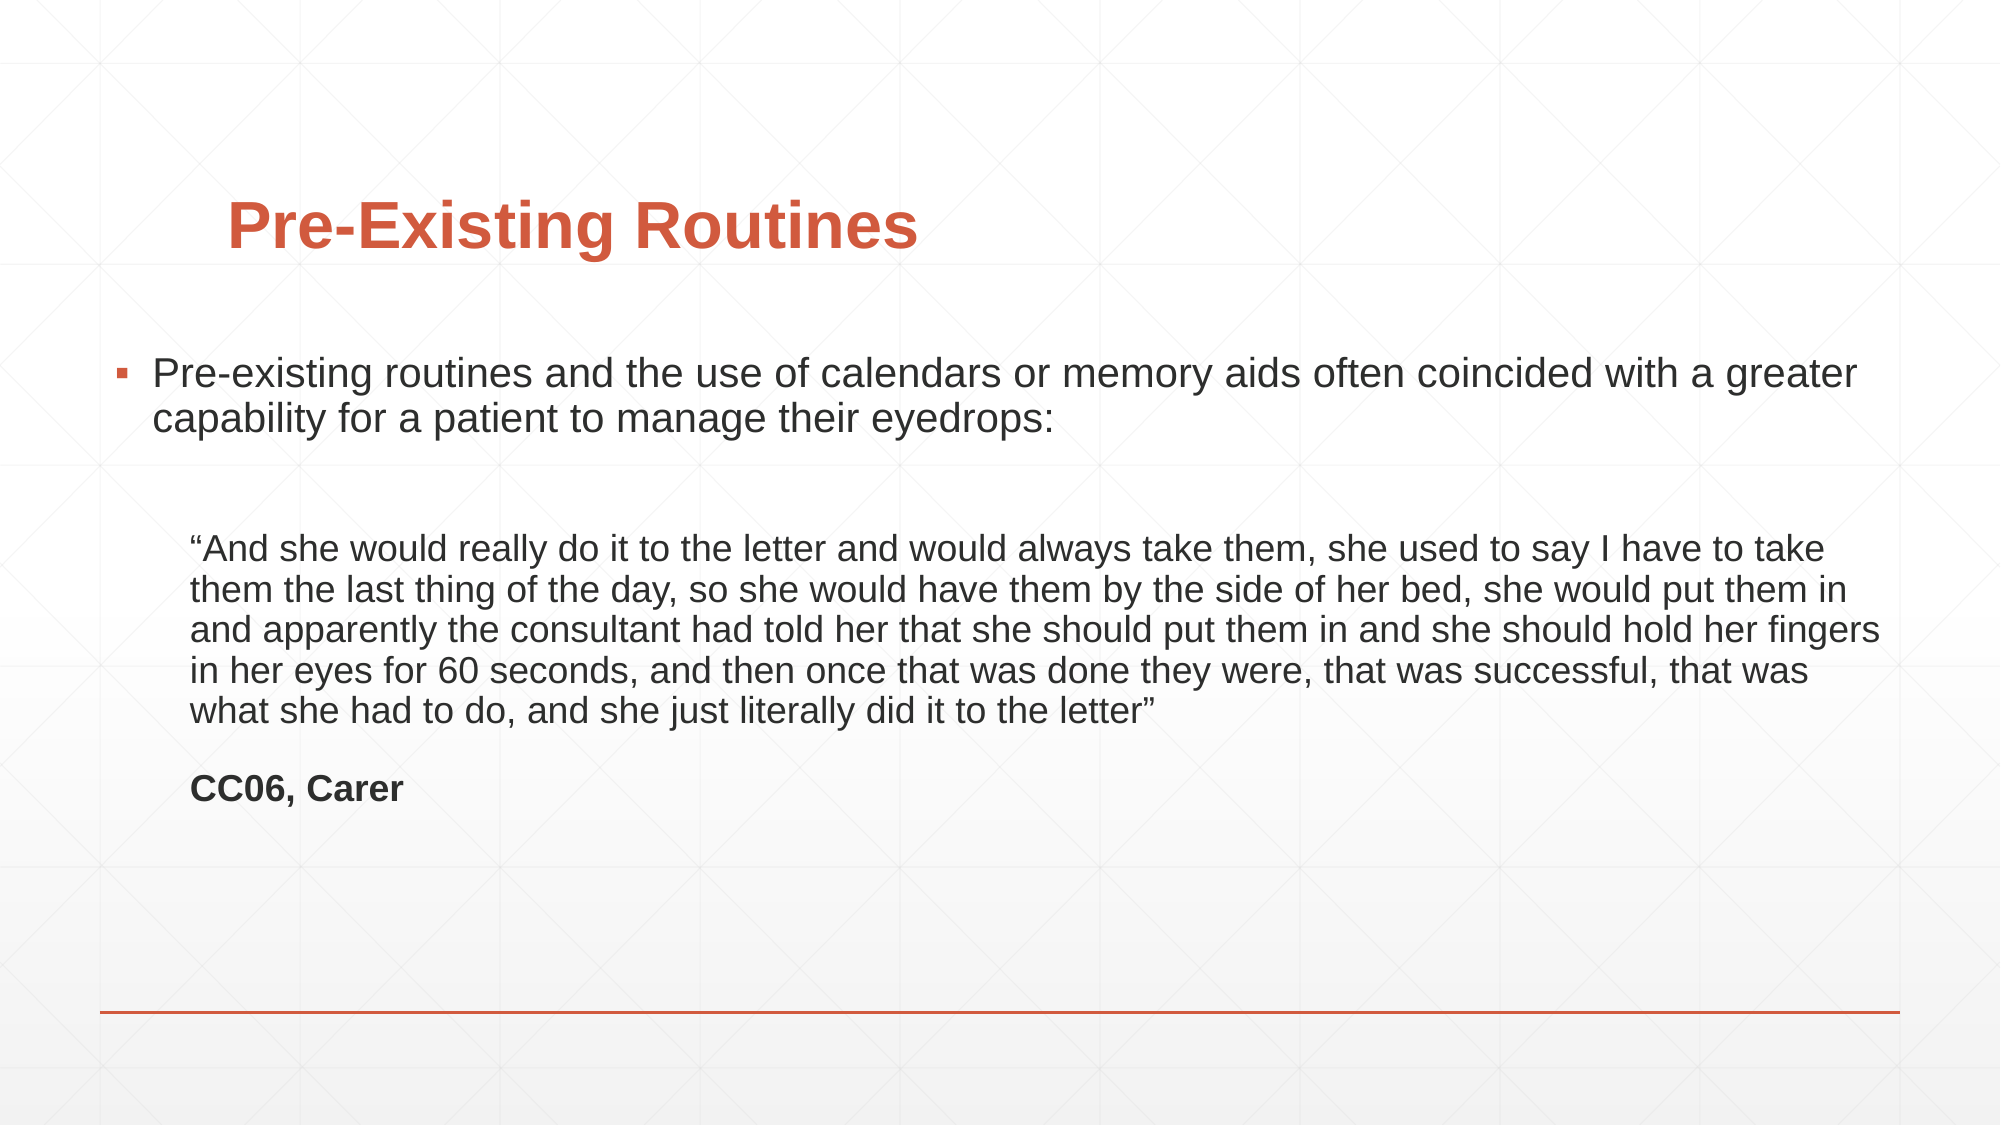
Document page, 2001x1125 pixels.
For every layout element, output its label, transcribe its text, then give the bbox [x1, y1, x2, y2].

text_box Pre-existing routines and the use of calendars or memory aids often coincided with a greater capability for a patient to manage their eyedrops: “And she would really do it to the letter and would always take them, she used to say I have to take them the last thing of the day, so she would have them by the side of her bed, she would put them in and apparently the consultant had told her that she should put them in and she should hold her fingers in her eyes for 60 seconds, and then once that was done they were, that was successful, that was what she had to do, and she just literally did it to the letter” CC06, Carer [100, 344, 1900, 862]
title Pre-Existing Routines [212, 82, 1788, 271]
